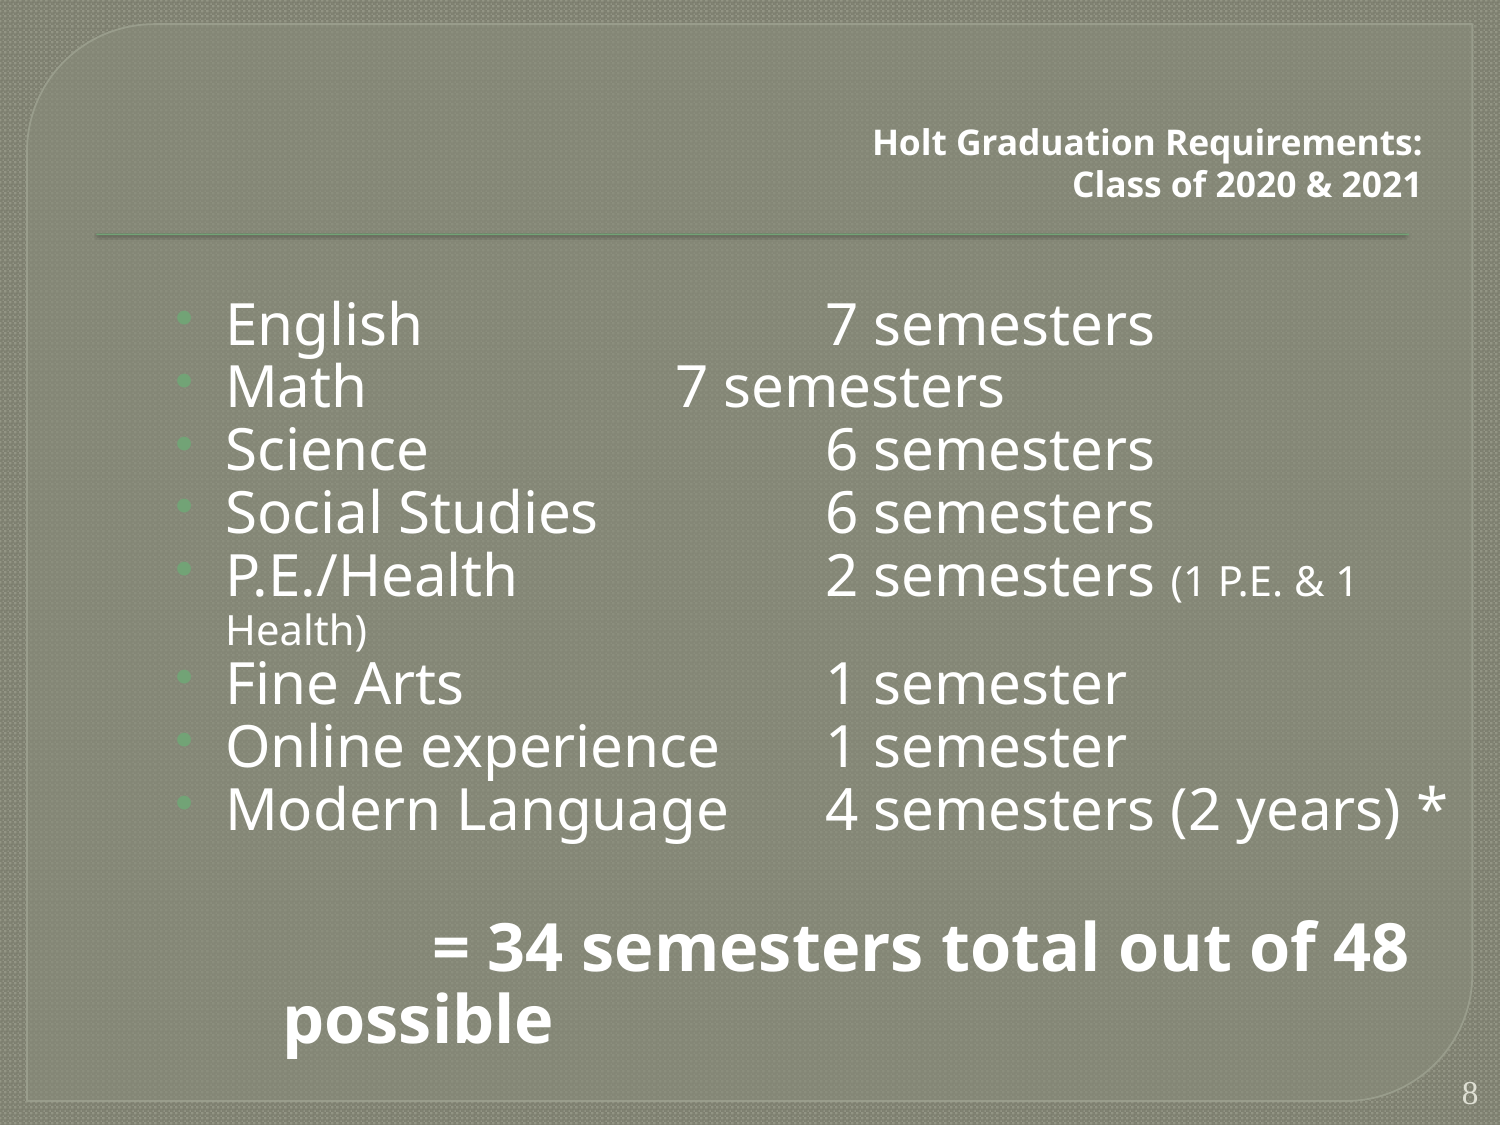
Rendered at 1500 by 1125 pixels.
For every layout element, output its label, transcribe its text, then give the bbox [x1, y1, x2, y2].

list English 7 semesters Math 7 semesters Science 6 semesters Social Studies 6 semesters P.E./Health 2 semesters (1 P.E. & 1 Health) Fine Arts 1 semester Online experience 1 semester Modern Language 4 semesters (2 years) * = 34 semesters total out of 48 possible [162, 287, 1500, 1075]
slide_number 8 [1417, 1068, 1494, 1114]
title Holt Graduation Requirements: Class of 2020 & 2021 [162, 112, 1438, 213]
